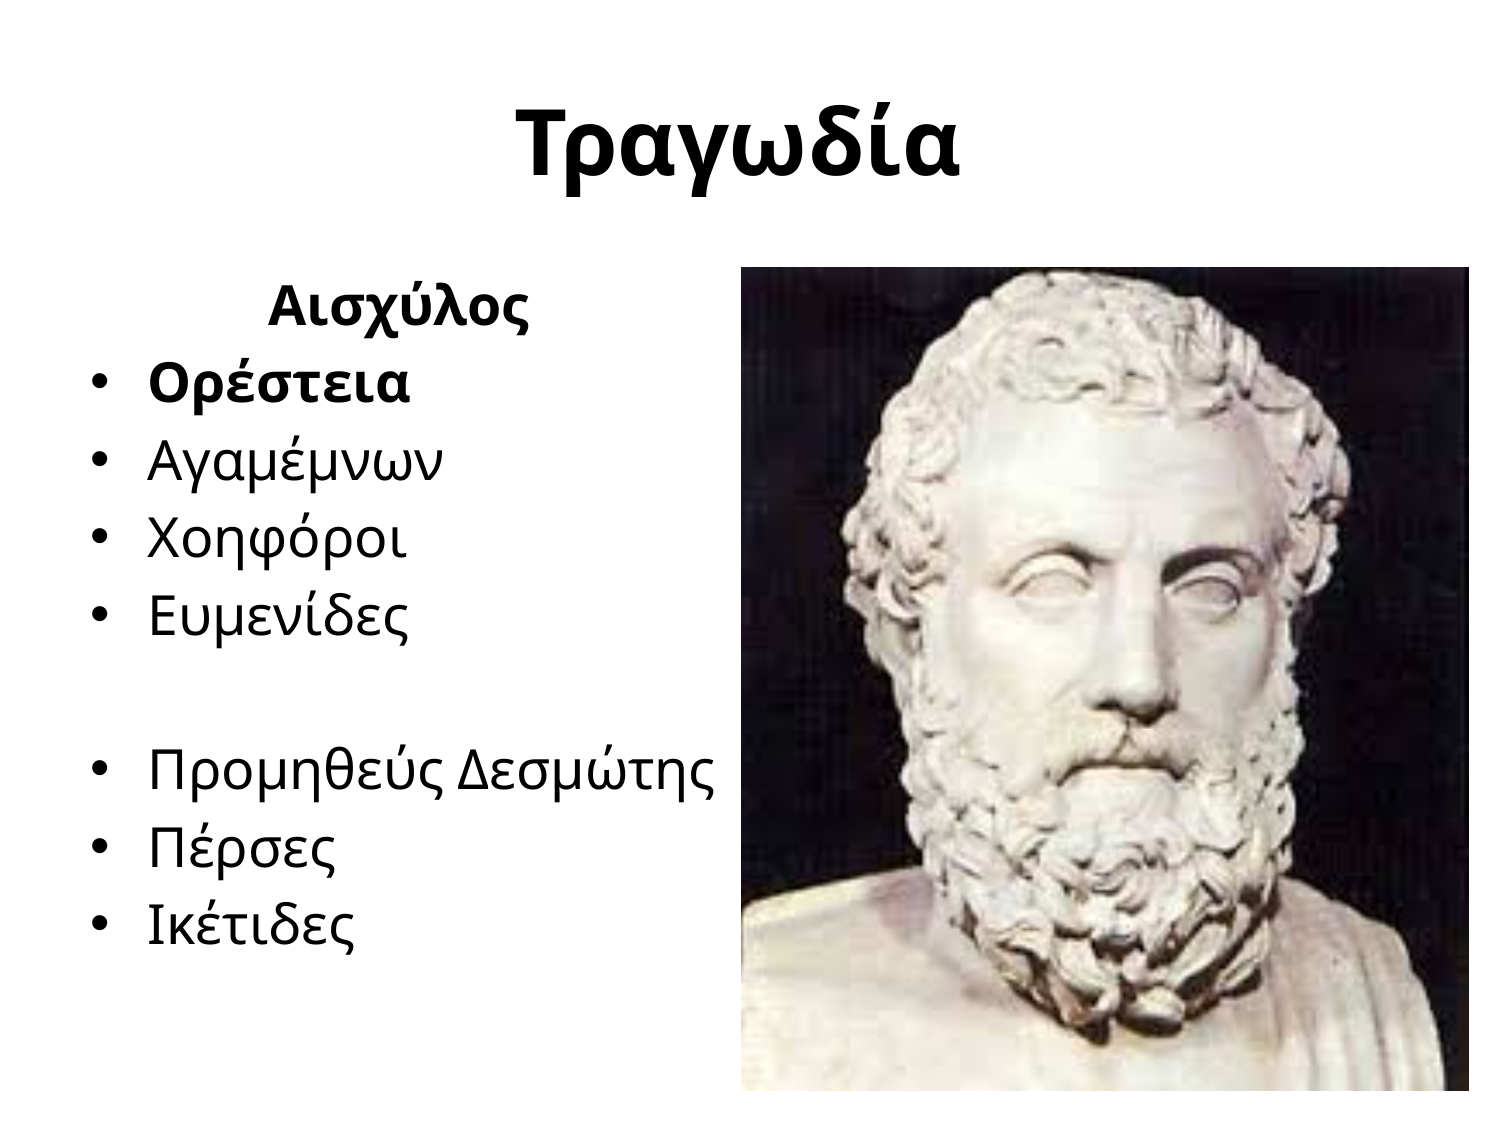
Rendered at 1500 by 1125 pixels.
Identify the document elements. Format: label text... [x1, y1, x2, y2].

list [741, 266, 1469, 1091]
list Αισχύλος Ορέστεια Αγαμέμνων Χοηφόροι Ευμενίδες Προμηθεύς Δεσμώτης Πέρσες Ικέτιδες [75, 262, 738, 1005]
title Τραγωδία [75, 45, 1425, 233]
